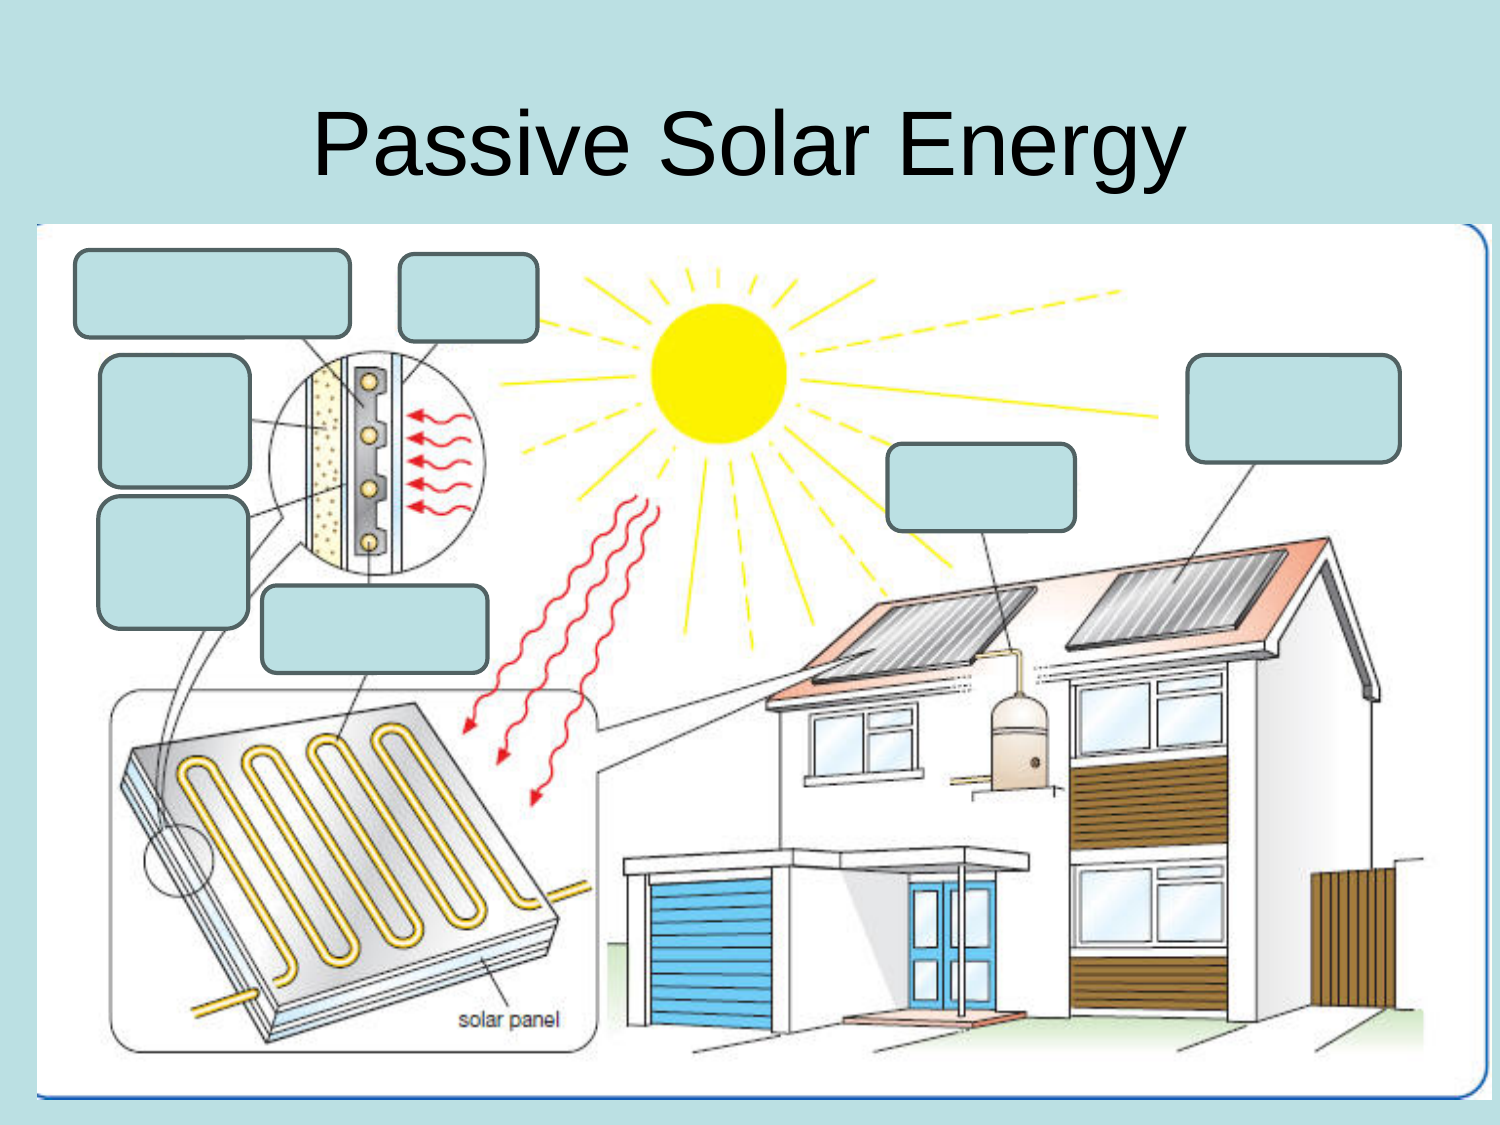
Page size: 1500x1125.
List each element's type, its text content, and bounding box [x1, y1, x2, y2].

title Passive Solar Energy [75, 45, 1425, 223]
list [37, 224, 1492, 1101]
